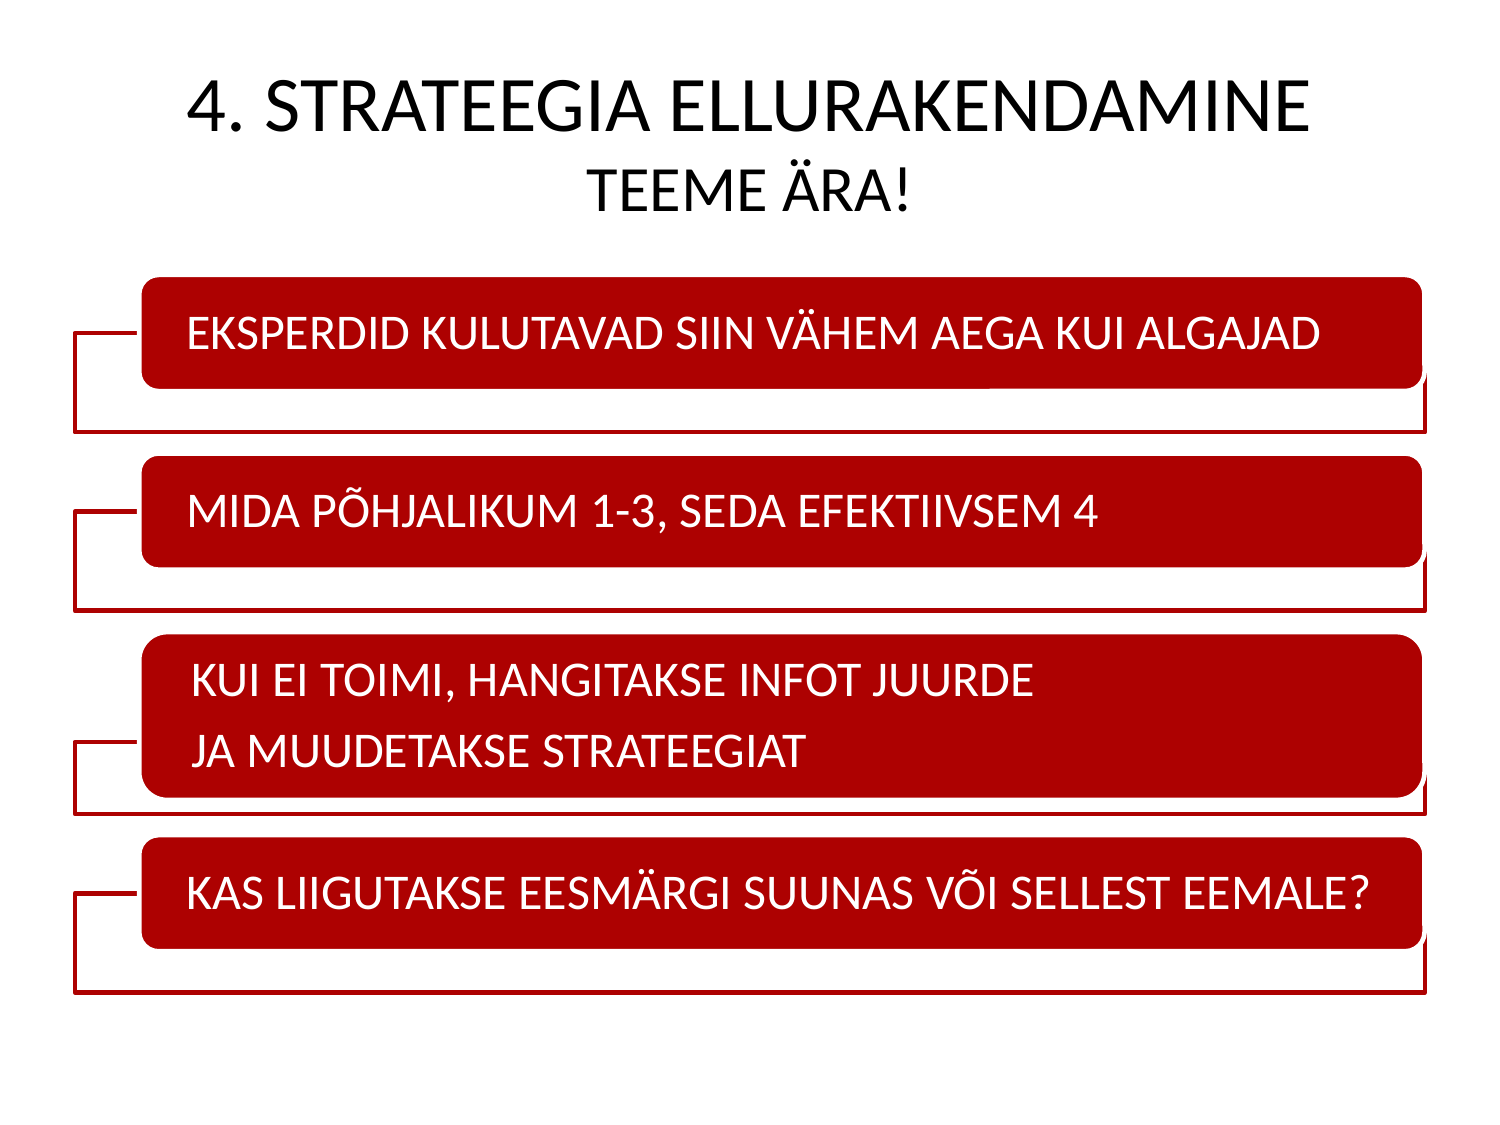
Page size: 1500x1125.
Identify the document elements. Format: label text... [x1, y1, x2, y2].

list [74, 262, 1426, 1006]
title 4. STRATEEGIA ELLURAKENDAMINE TEEME ÄRA! [75, 45, 1425, 233]
